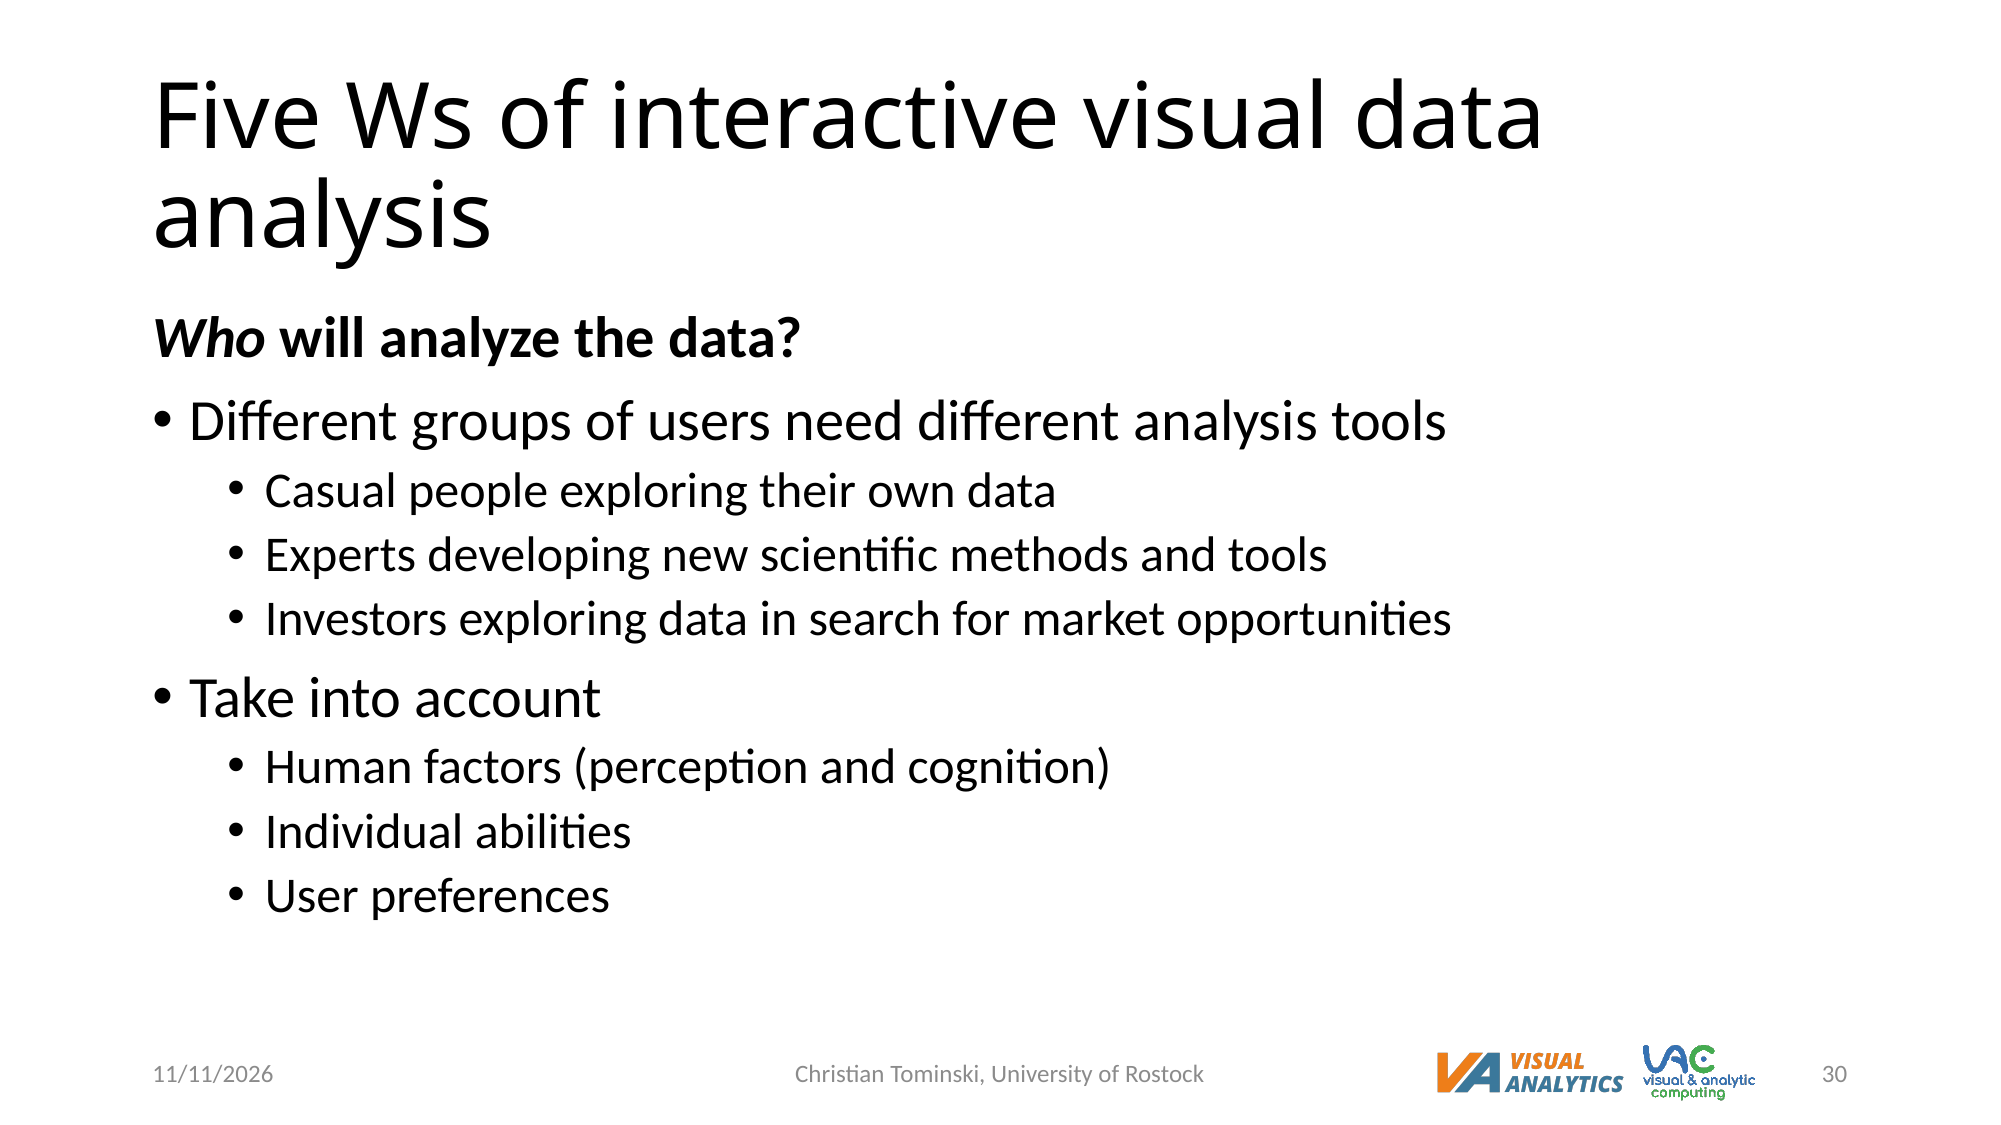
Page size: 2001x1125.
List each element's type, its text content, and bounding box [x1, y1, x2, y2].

title Five Ws of interactive visual data analysis [137, 59, 1863, 278]
list Who will analyze the data? Different groups of users need different analysis tools Casual people exploring their own data Experts developing new scientific methods and tools Investors exploring data in search for market opportunities Take into account Human factors (perception and cognition) Individual abilities User preferences [137, 299, 1863, 1014]
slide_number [137, 1042, 588, 1103]
footer Christian Tominski, University of Rostock [662, 1042, 1338, 1103]
slide_number 30 [1412, 1042, 1863, 1103]
